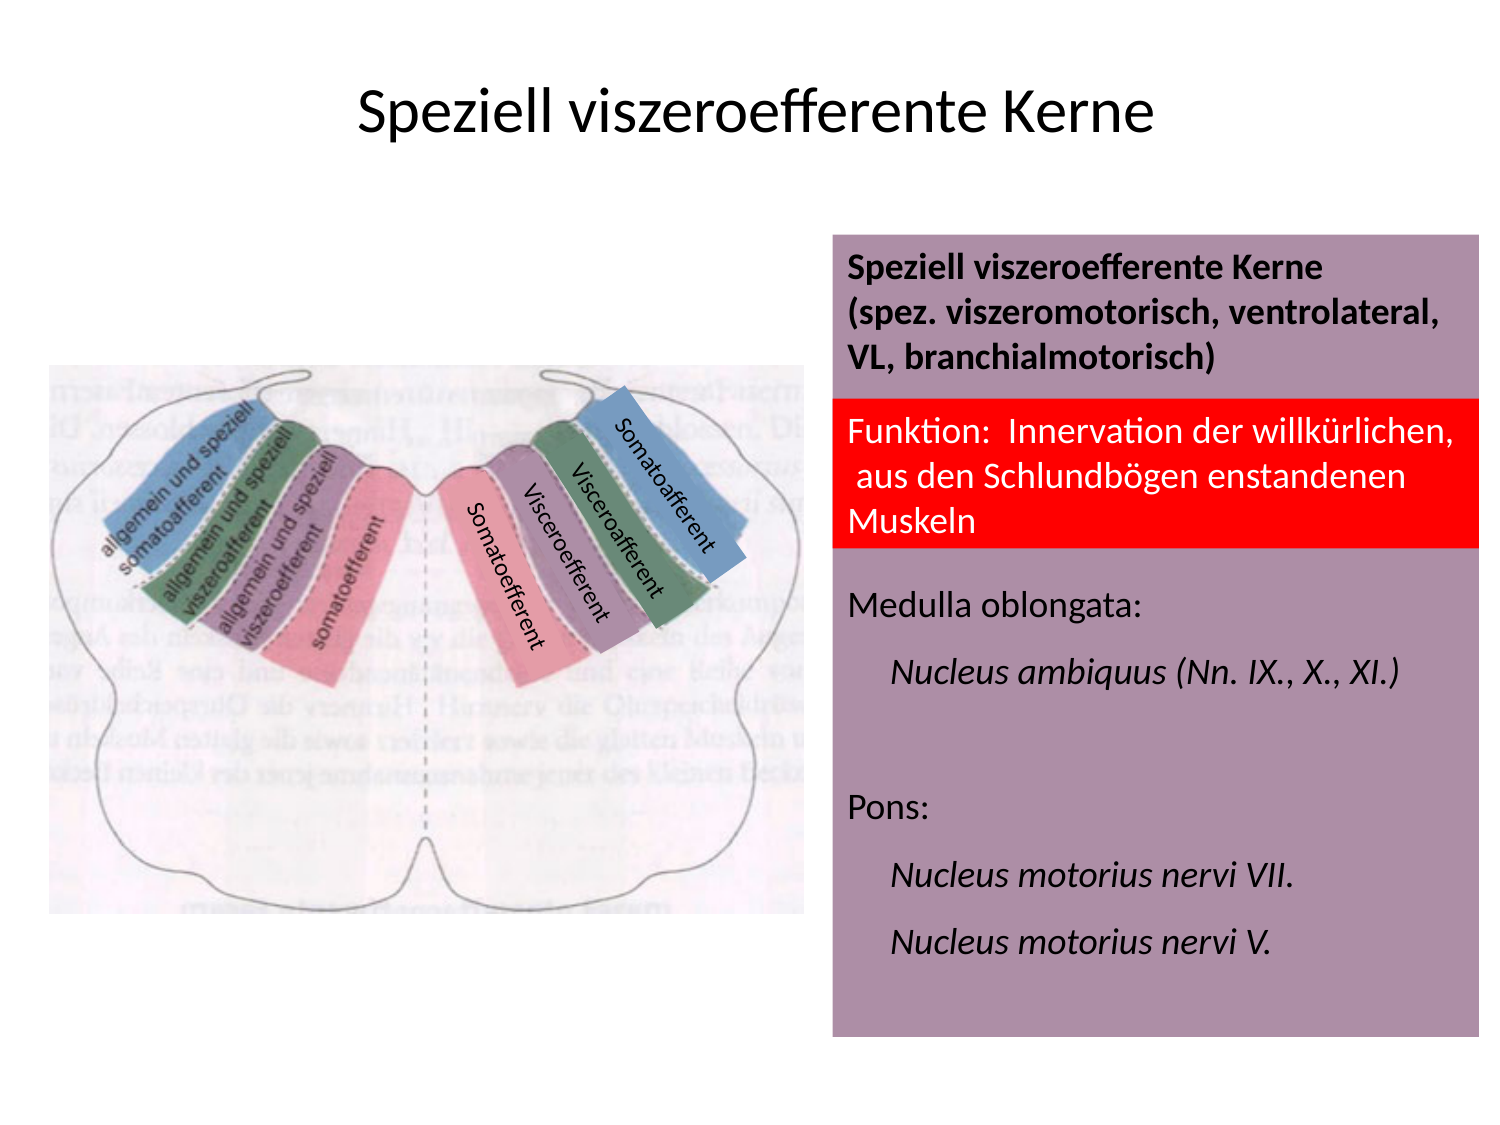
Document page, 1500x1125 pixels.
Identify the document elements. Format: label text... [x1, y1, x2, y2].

title Speziell viszeroefferente Kerne [88, 12, 1439, 201]
text_box Funktion: Innervation der willkürlichen, aus den Schlundbögen enstandenen Muskeln [832, 398, 1479, 549]
text_box Speziell viszeroefferente Kerne (spez. viszeromotorisch, ventrolateral, VL, branchialmotorisch) Medulla oblongata: Nucleus ambiquus (Nn. IX., X., XI.) Pons: Nucleus motorius nervi VII. Nucleus motorius nervi V. [832, 234, 1479, 398]
text_box Speziell viszeroefferente Kerne (spez. viszeromotorisch, ventrolateral, VL, branchialmotorisch) Medulla oblongata: Nucleus ambiquus (Nn. IX., X., XI.) Pons: Nucleus motorius nervi VII. Nucleus motorius nervi V. [832, 549, 1479, 1037]
picture [49, 365, 804, 914]
